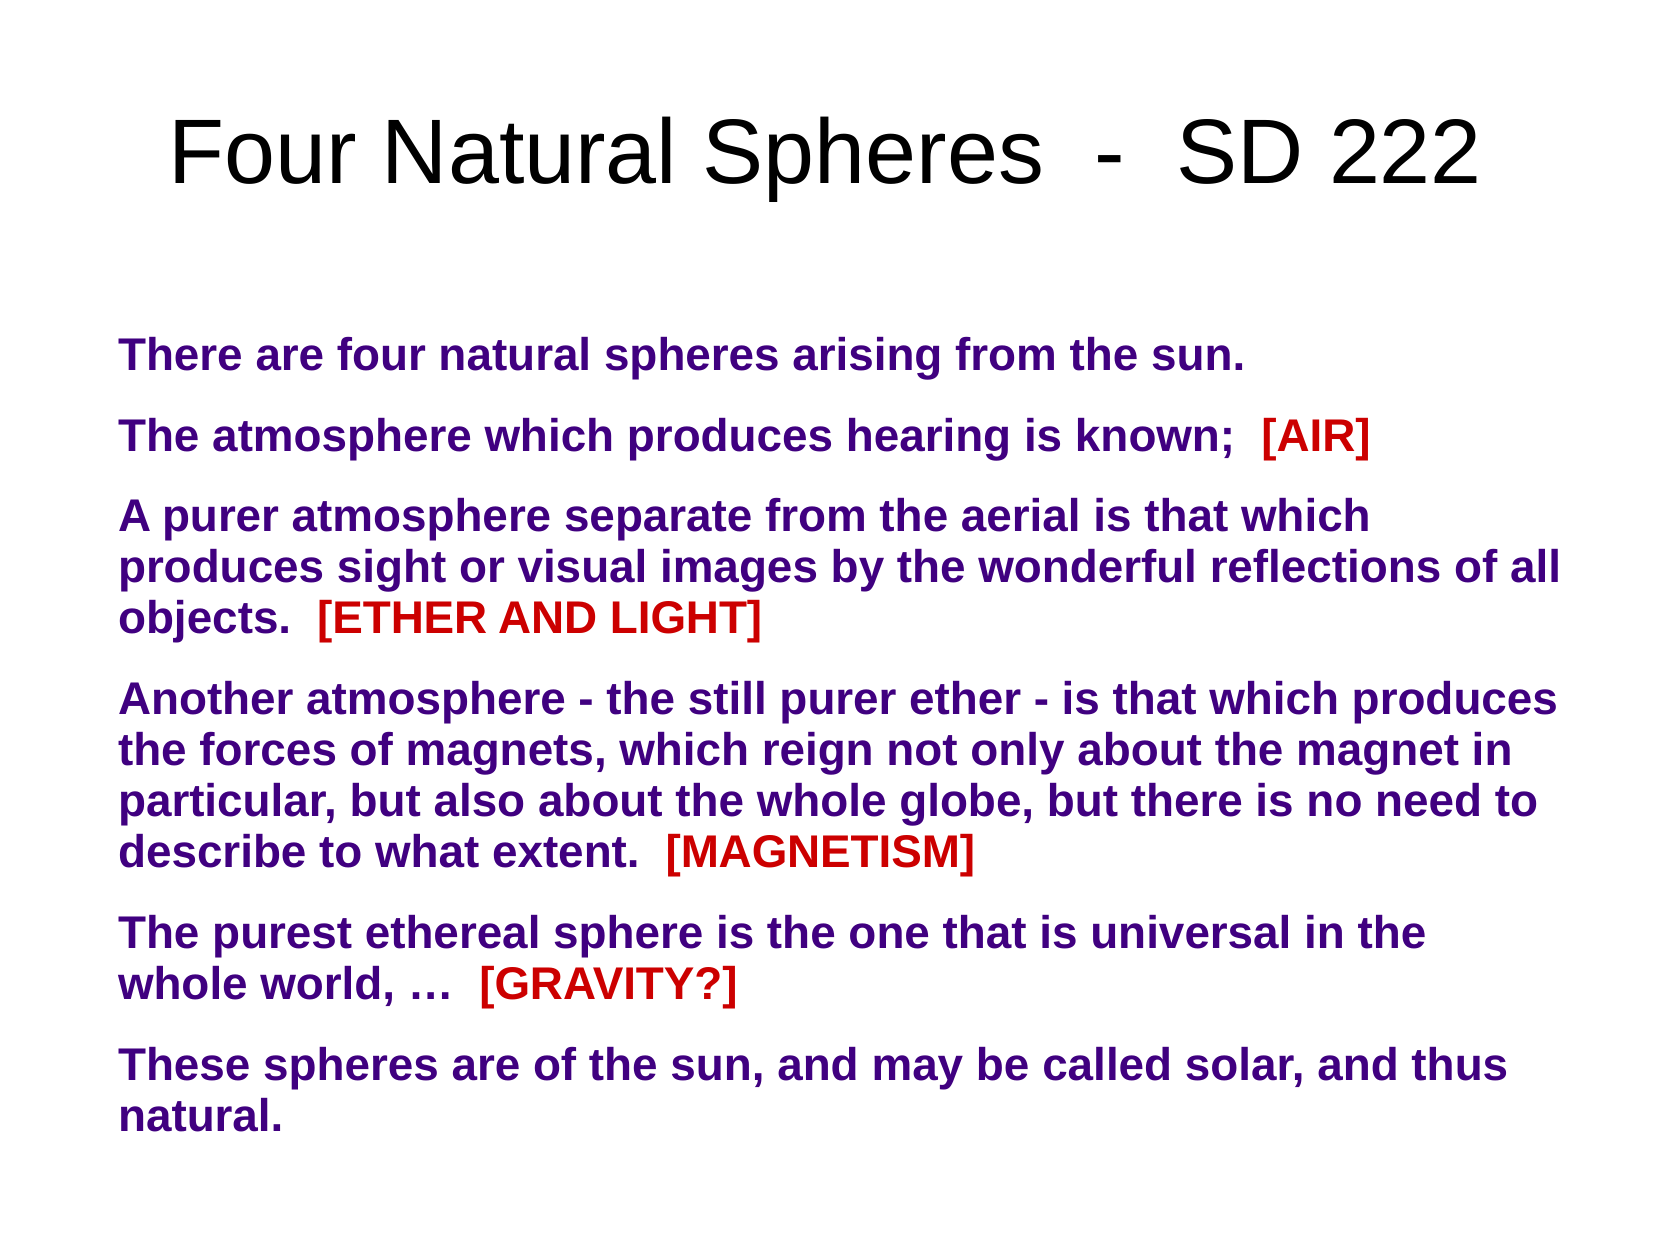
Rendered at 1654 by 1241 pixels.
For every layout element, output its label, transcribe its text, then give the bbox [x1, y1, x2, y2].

title Four Natural Spheres - SD 222 [82, 49, 1570, 256]
list There are four natural spheres arising from the sun. The atmosphere which produces hearing is known; [AIR] A purer atmosphere separate from the aerial is that which produces sight or visual images by the wonderful reflections of all objects. [ETHER AND LIGHT] Another atmosphere - the still purer ether - is that which produces the forces of magnets, which reign not only about the magnet in particular, but also about the whole globe, but there is no need to describe to what extent. [MAGNETISM] The purest ethereal sphere is the one that is universal in the whole world, … [GRAVITY?] These spheres are of the sun, and may be called solar, and thus natural. [118, 324, 1570, 1142]
